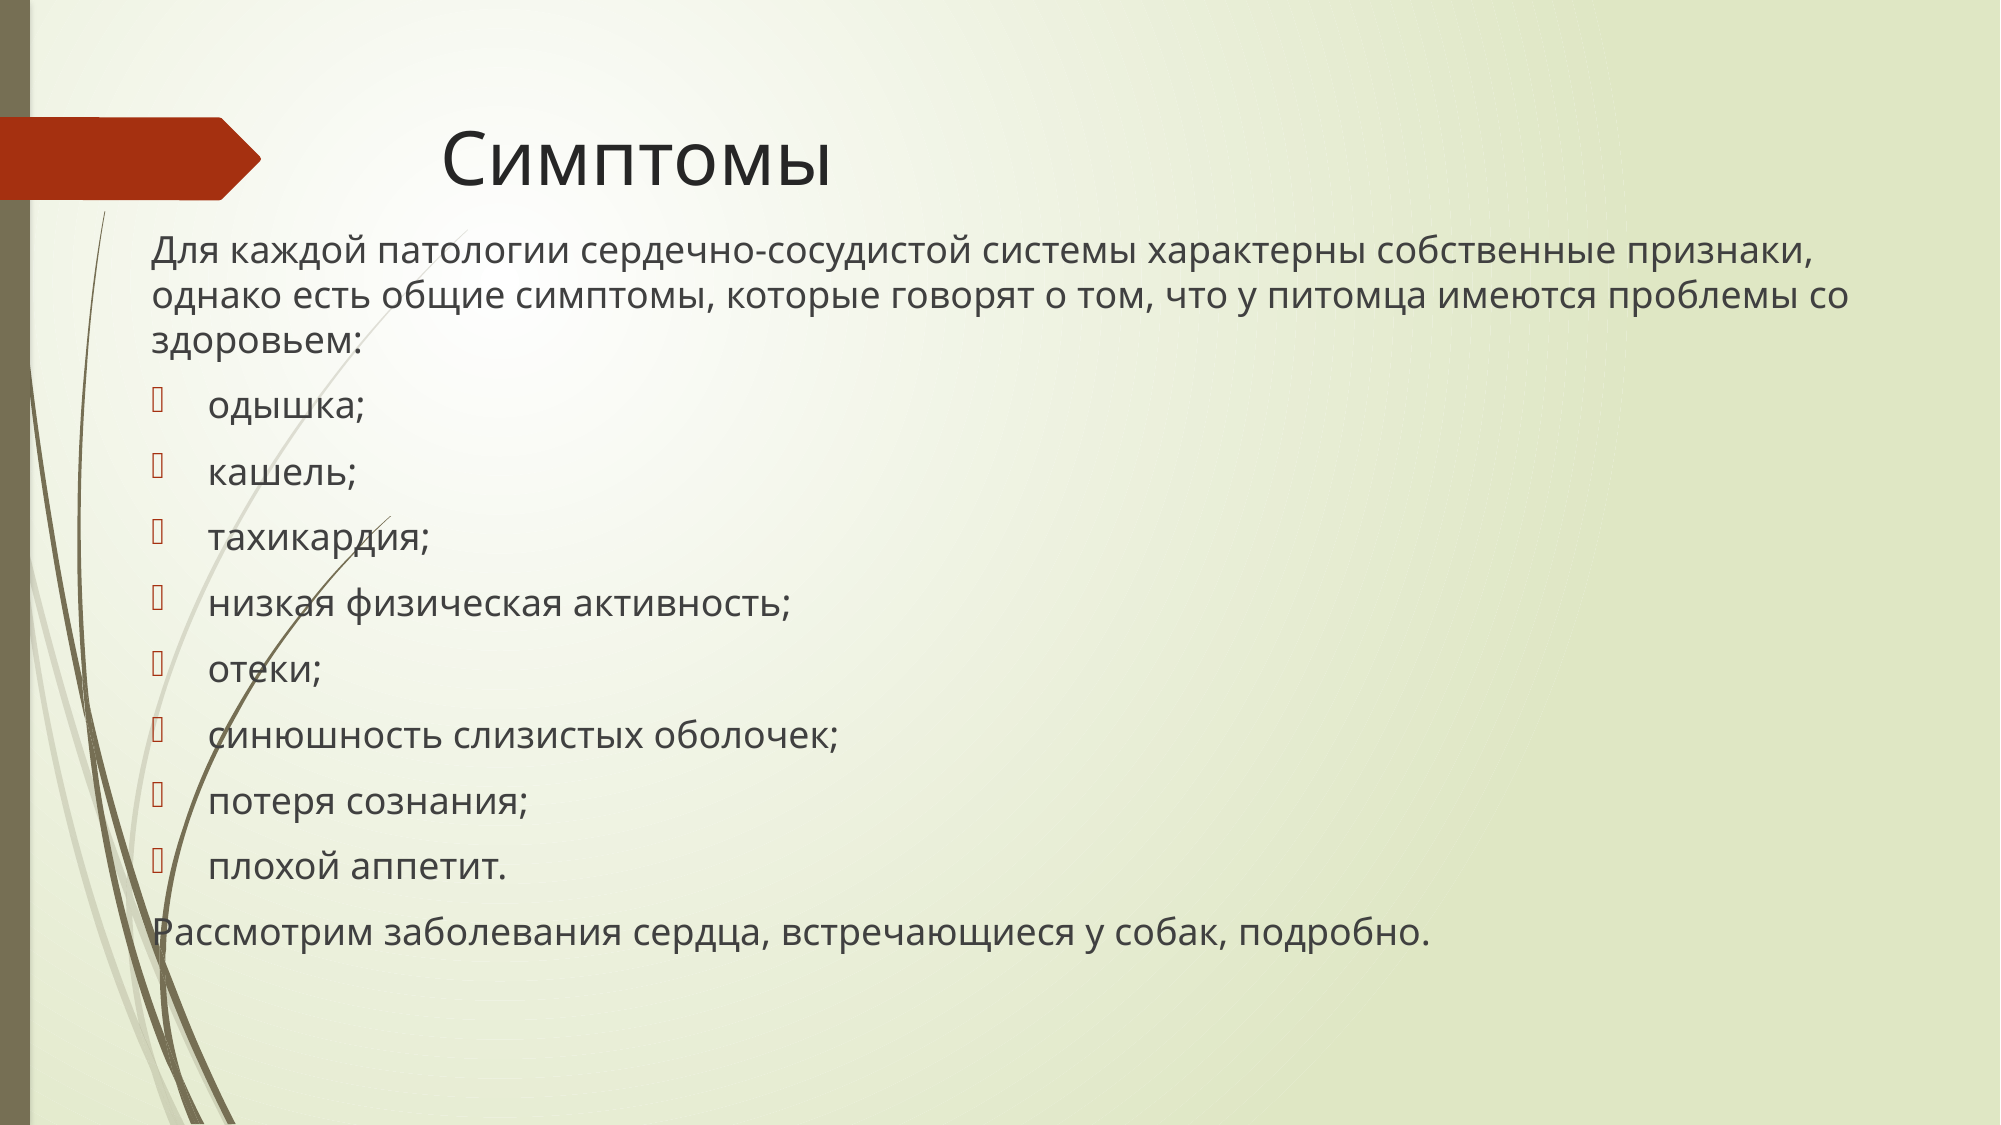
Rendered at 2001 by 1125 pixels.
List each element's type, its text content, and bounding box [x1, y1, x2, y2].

title Симптомы [425, 102, 1888, 218]
list Для каждой патологии сердечно-сосудистой системы характерны собственные признаки, однако есть общие симптомы, которые говорят о том, что у питомца имеются проблемы со здоровьем: одышка; кашель; тахикардия; низкая физическая активность; отеки; синюшность слизистых оболочек; потеря сознания; плохой аппетит. Рассмотрим заболевания сердца, встречающиеся у собак, подробно. [136, 218, 1888, 1090]
